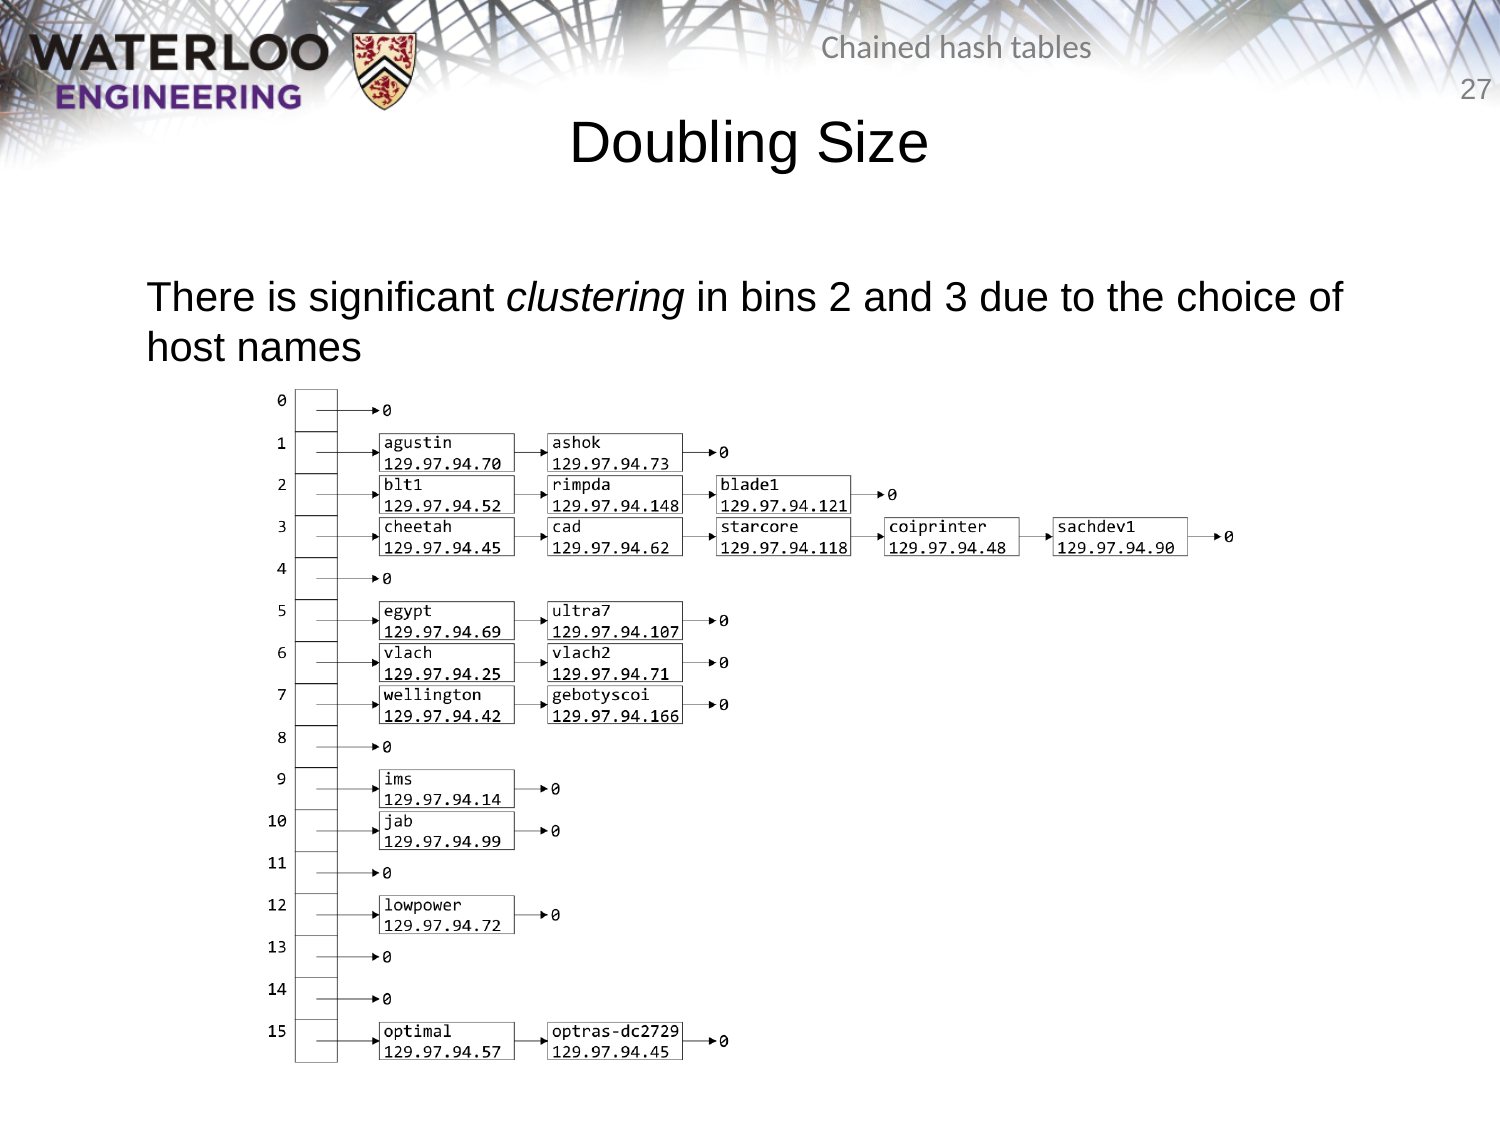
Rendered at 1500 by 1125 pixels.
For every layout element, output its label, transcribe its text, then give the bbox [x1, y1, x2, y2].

picture [0, 0, 1500, 1125]
list There is significant clustering in bins 2 and 3 due to the choice of host names [74, 262, 1426, 1006]
title Doubling Size [74, 44, 1426, 233]
